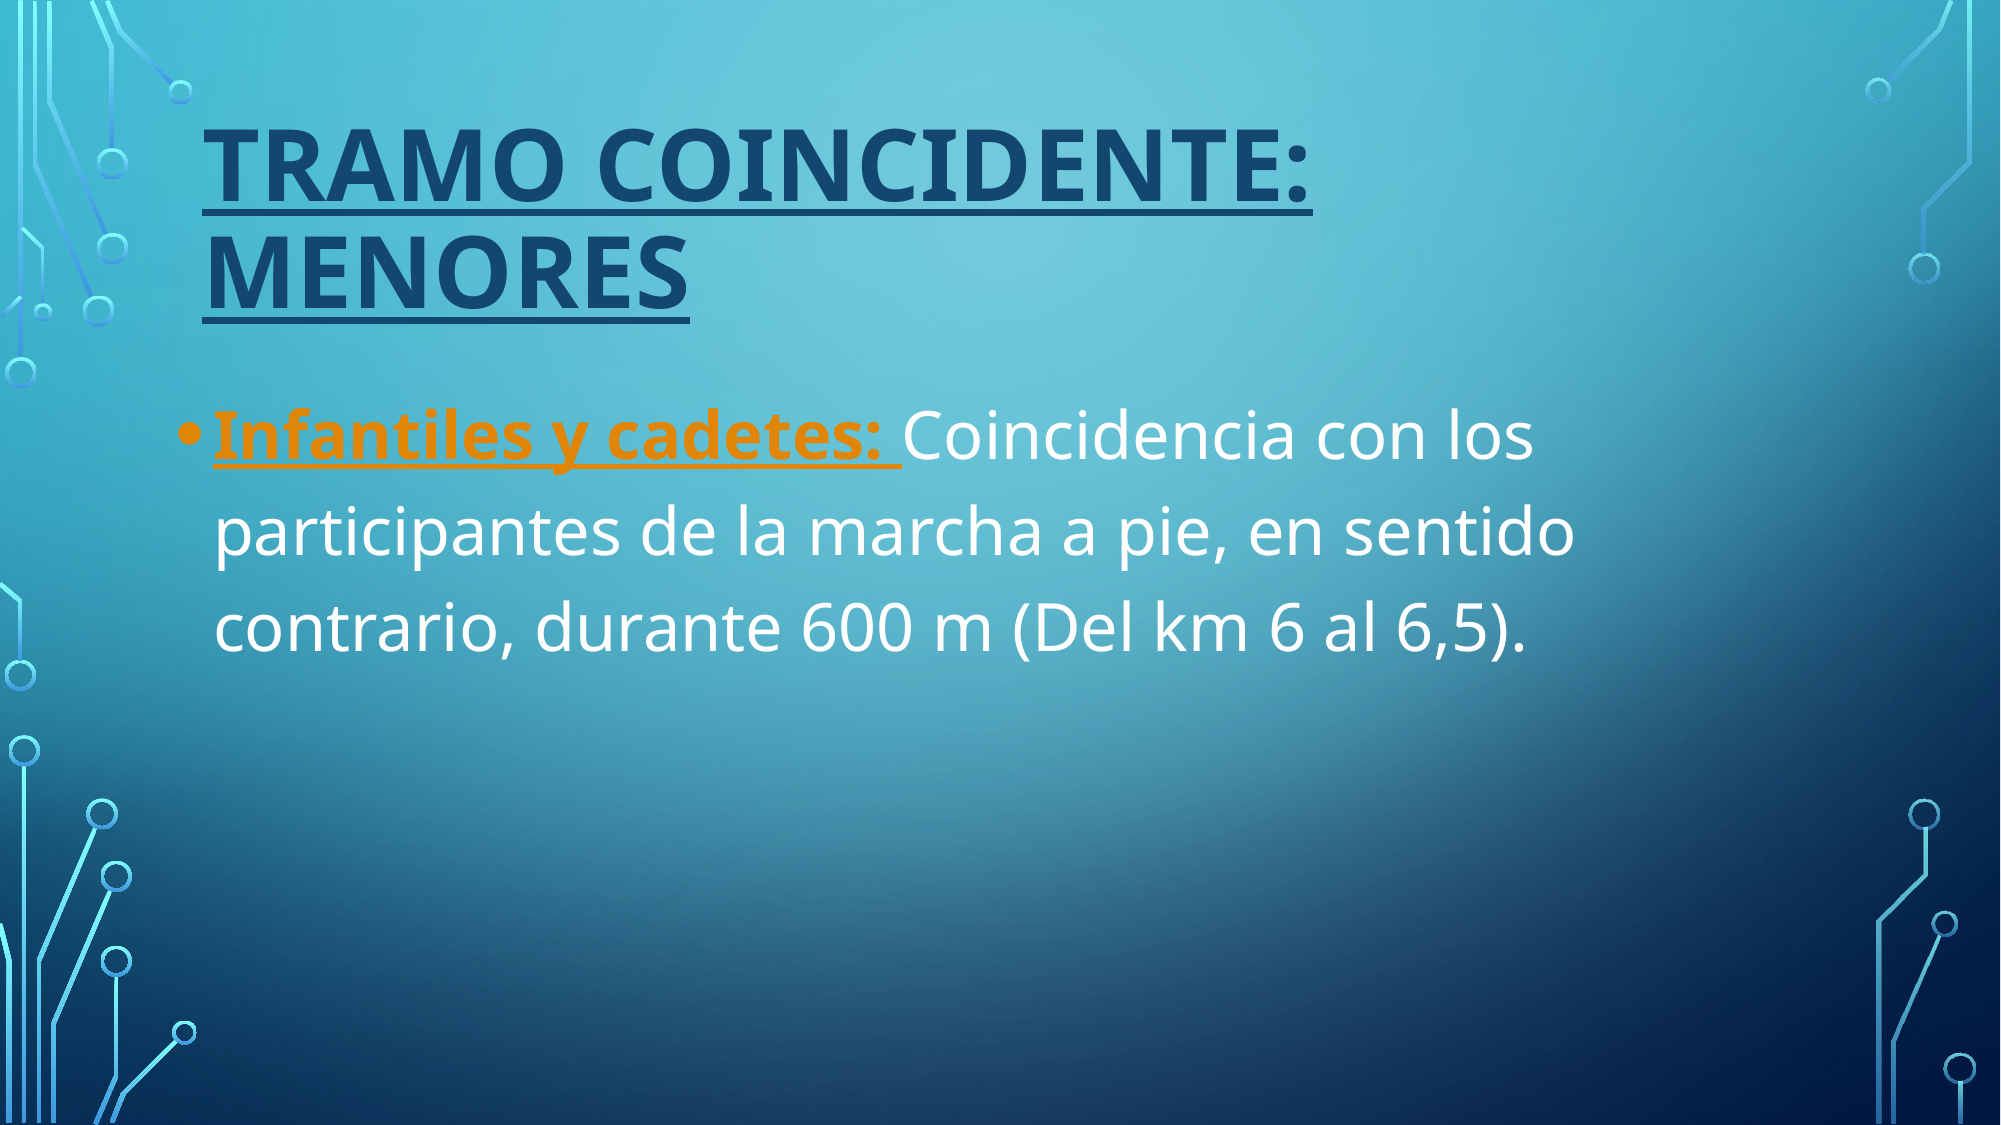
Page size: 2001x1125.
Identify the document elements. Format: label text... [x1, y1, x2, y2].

title Tramo coincidente: Menores [187, 101, 1813, 344]
list Infantiles y cadetes: Coincidencia con los participantes de la marcha a pie, en sentido contrario, durante 600 m (Del km 6 al 6,5). [160, 369, 1847, 950]
